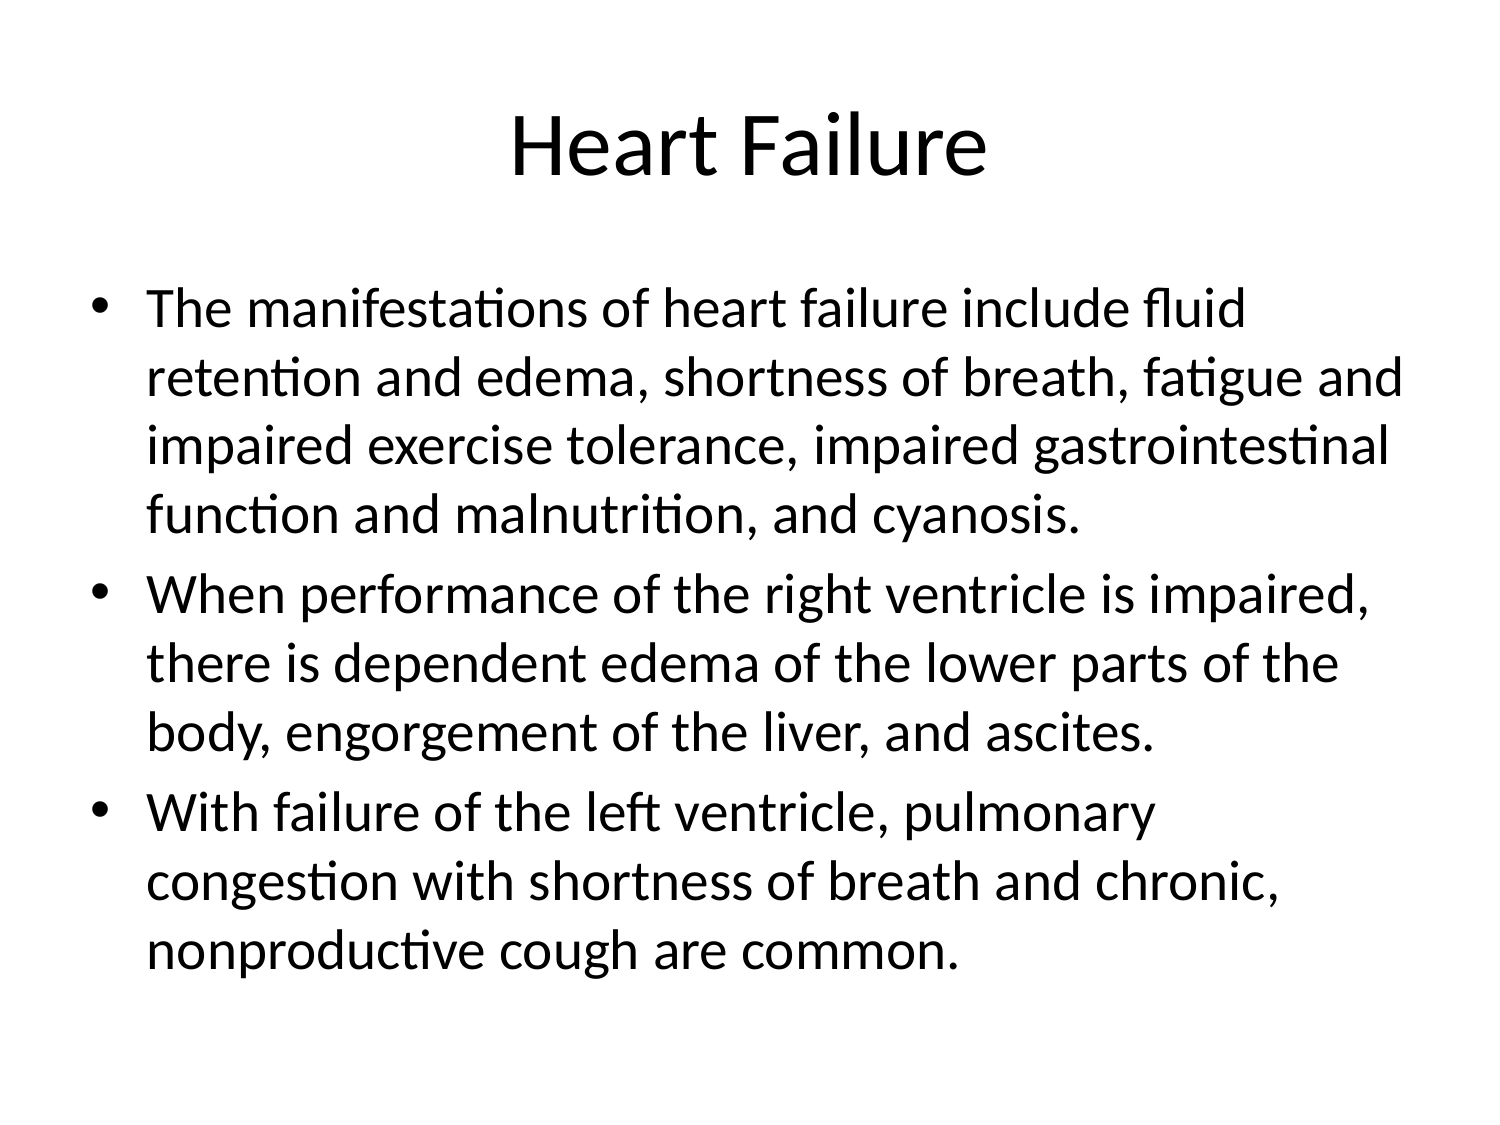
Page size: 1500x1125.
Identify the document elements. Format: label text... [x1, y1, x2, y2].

title Heart Failure [75, 45, 1425, 233]
list The manifestations of heart failure include fluid retention and edema, shortness of breath, fatigue and impaired exercise tolerance, impaired gastrointestinal function and malnutrition, and cyanosis. When performance of the right ventricle is impaired, there is dependent edema of the lower parts of the body, engorgement of the liver, and ascites. With failure of the left ventricle, pulmonary congestion with shortness of breath and chronic, nonproductive cough are common. [75, 262, 1425, 1005]
